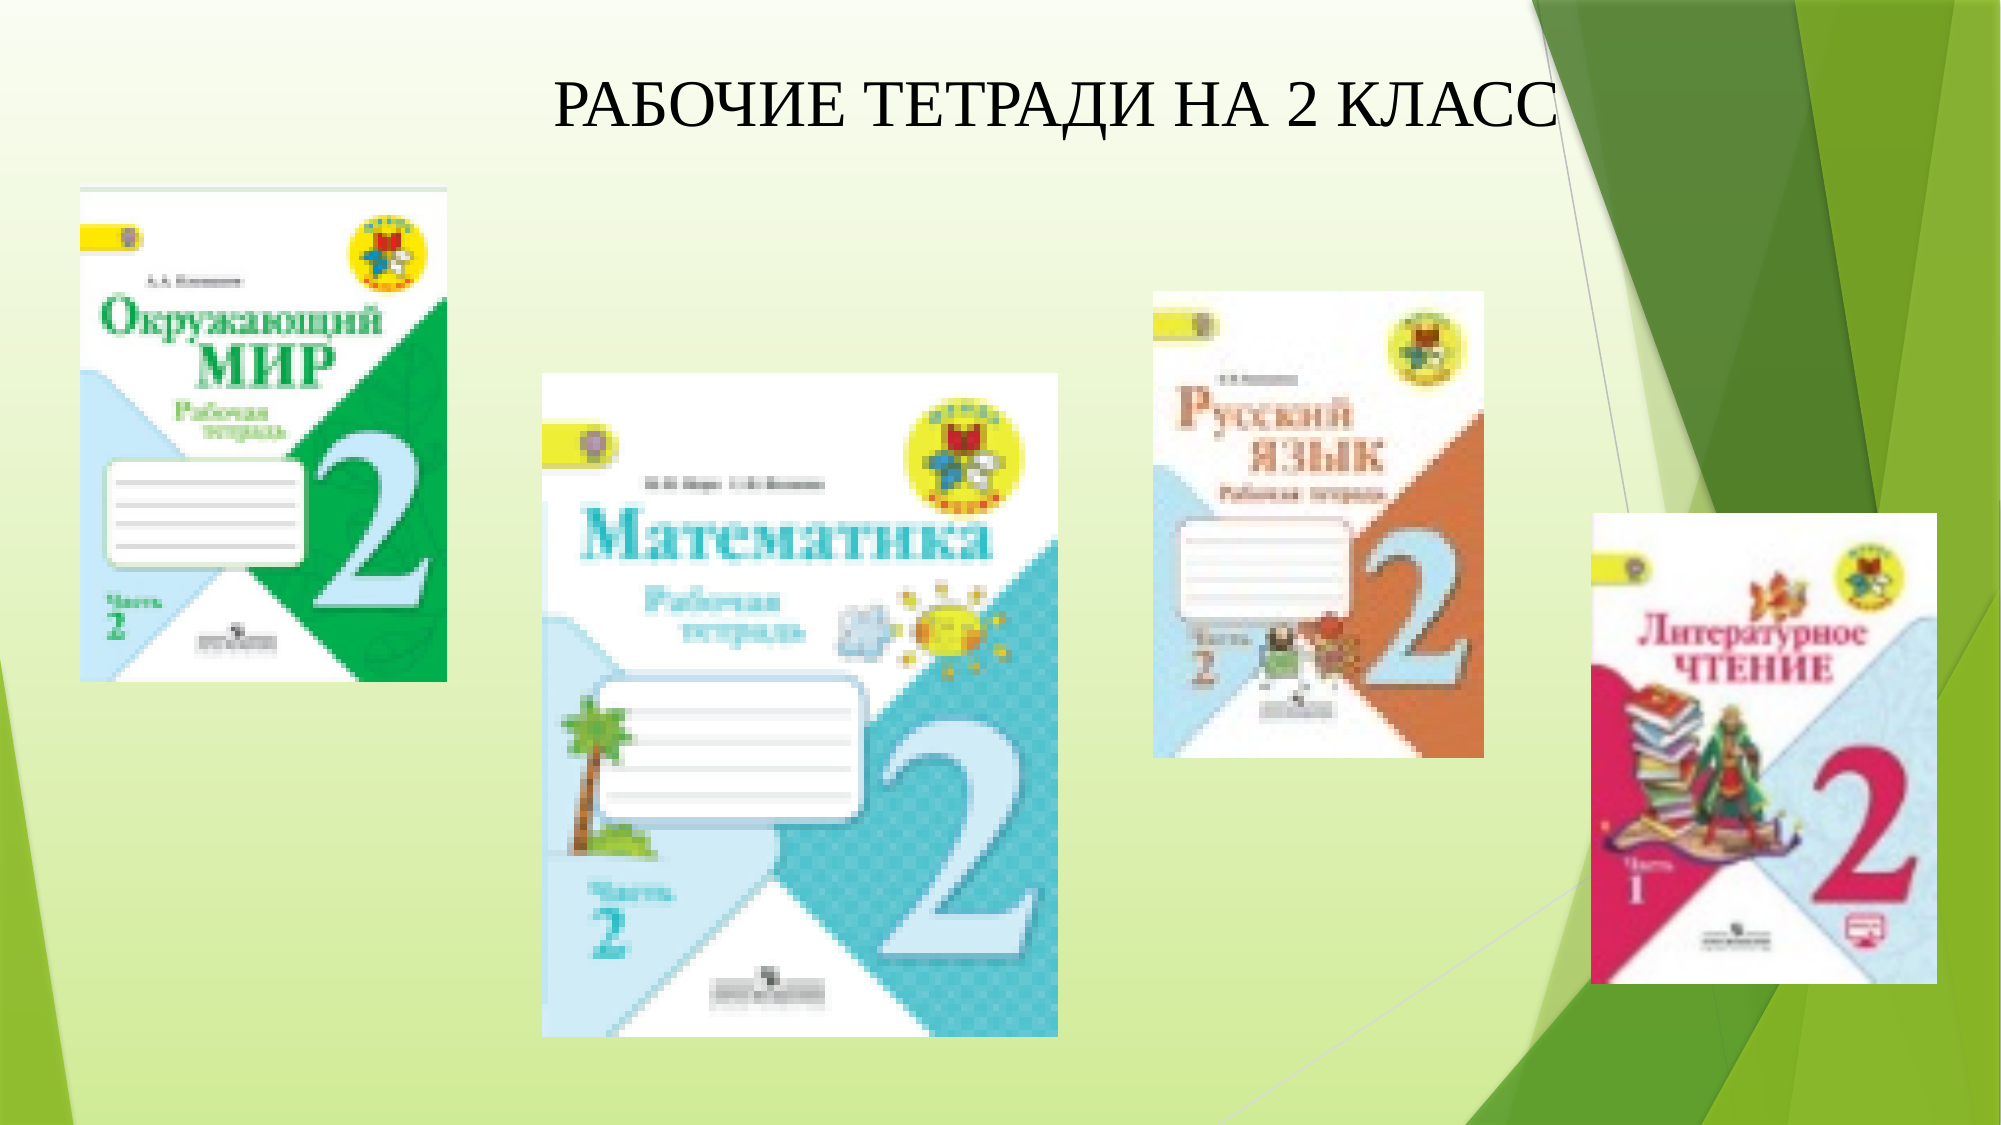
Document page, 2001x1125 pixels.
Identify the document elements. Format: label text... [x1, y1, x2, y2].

picture [1152, 291, 1484, 759]
picture [541, 373, 1058, 1037]
picture [1590, 512, 1938, 984]
picture [79, 182, 447, 683]
text_box РАБОЧИЕ ТЕТРАДИ НА 2 КЛАСС [538, 52, 1576, 147]
